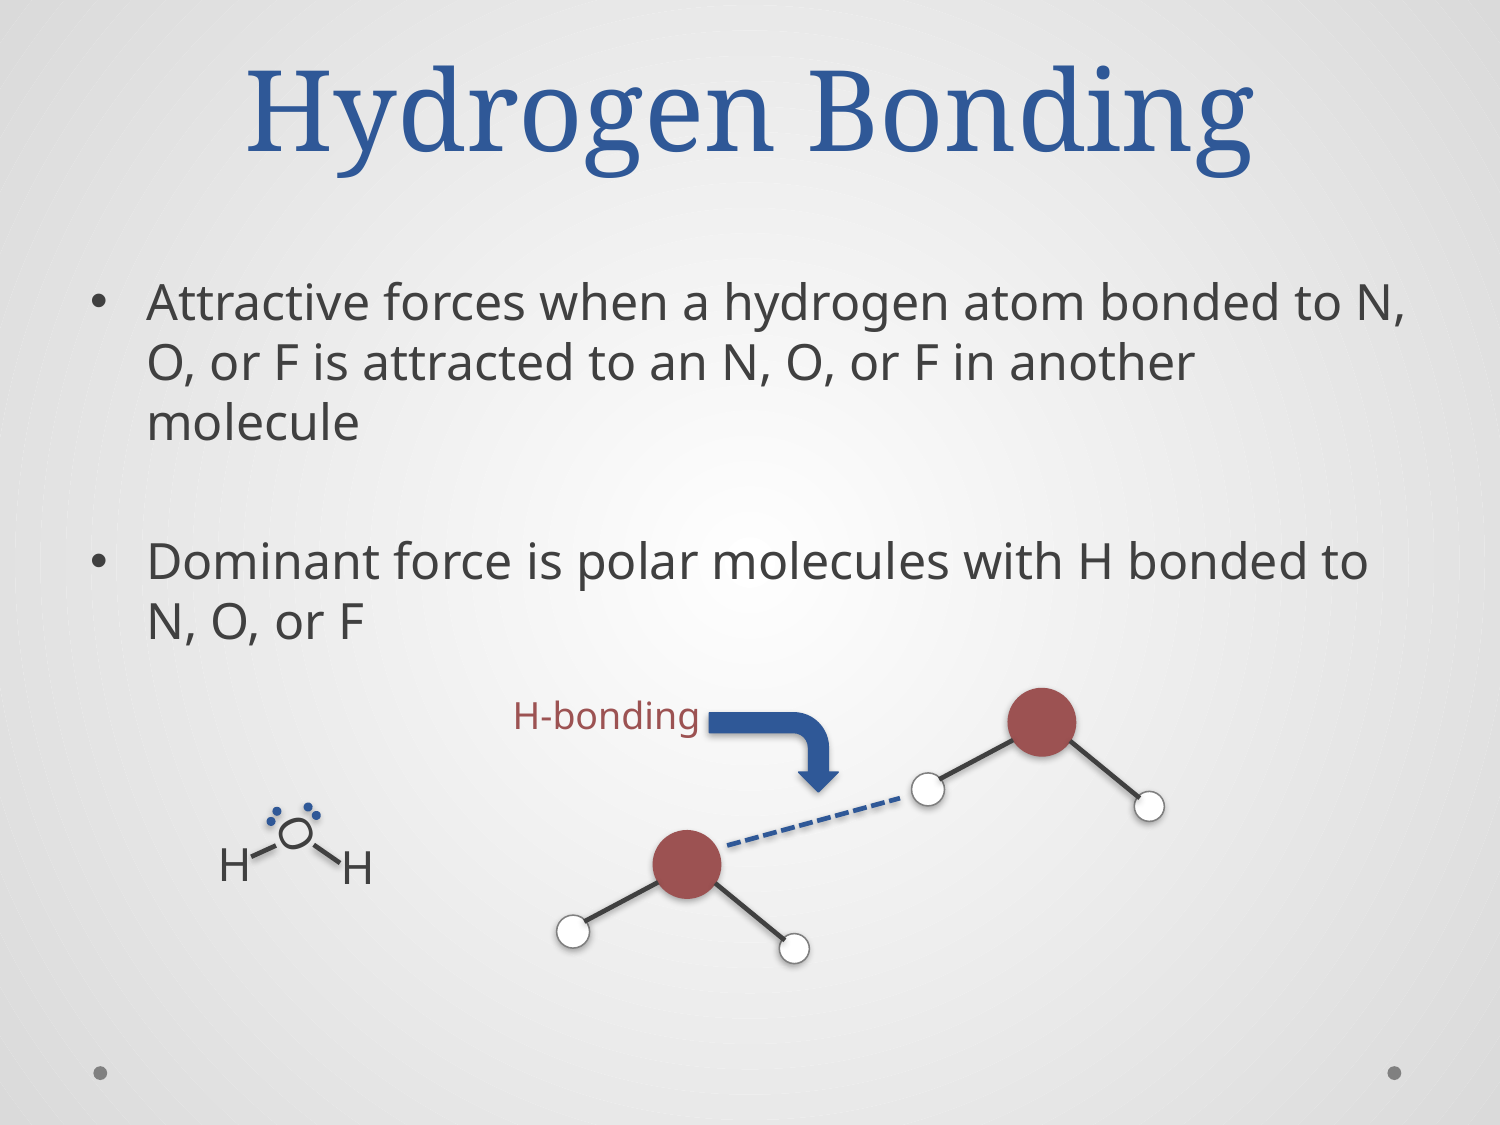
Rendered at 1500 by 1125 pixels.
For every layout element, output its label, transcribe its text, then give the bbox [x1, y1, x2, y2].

text_box H-bonding [481, 685, 732, 745]
list Attractive forces when a hydrogen atom bonded to N, O, or F is attracted to an N, O, or F in another molecule Dominant force is polar molecules with H bonded to N, O, or F [75, 262, 1425, 1005]
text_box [945, 679, 1122, 899]
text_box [590, 821, 767, 1041]
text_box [726, 797, 901, 846]
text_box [233, 777, 359, 952]
title Hydrogen Bonding [75, 0, 1425, 182]
text_box [732, 712, 839, 793]
